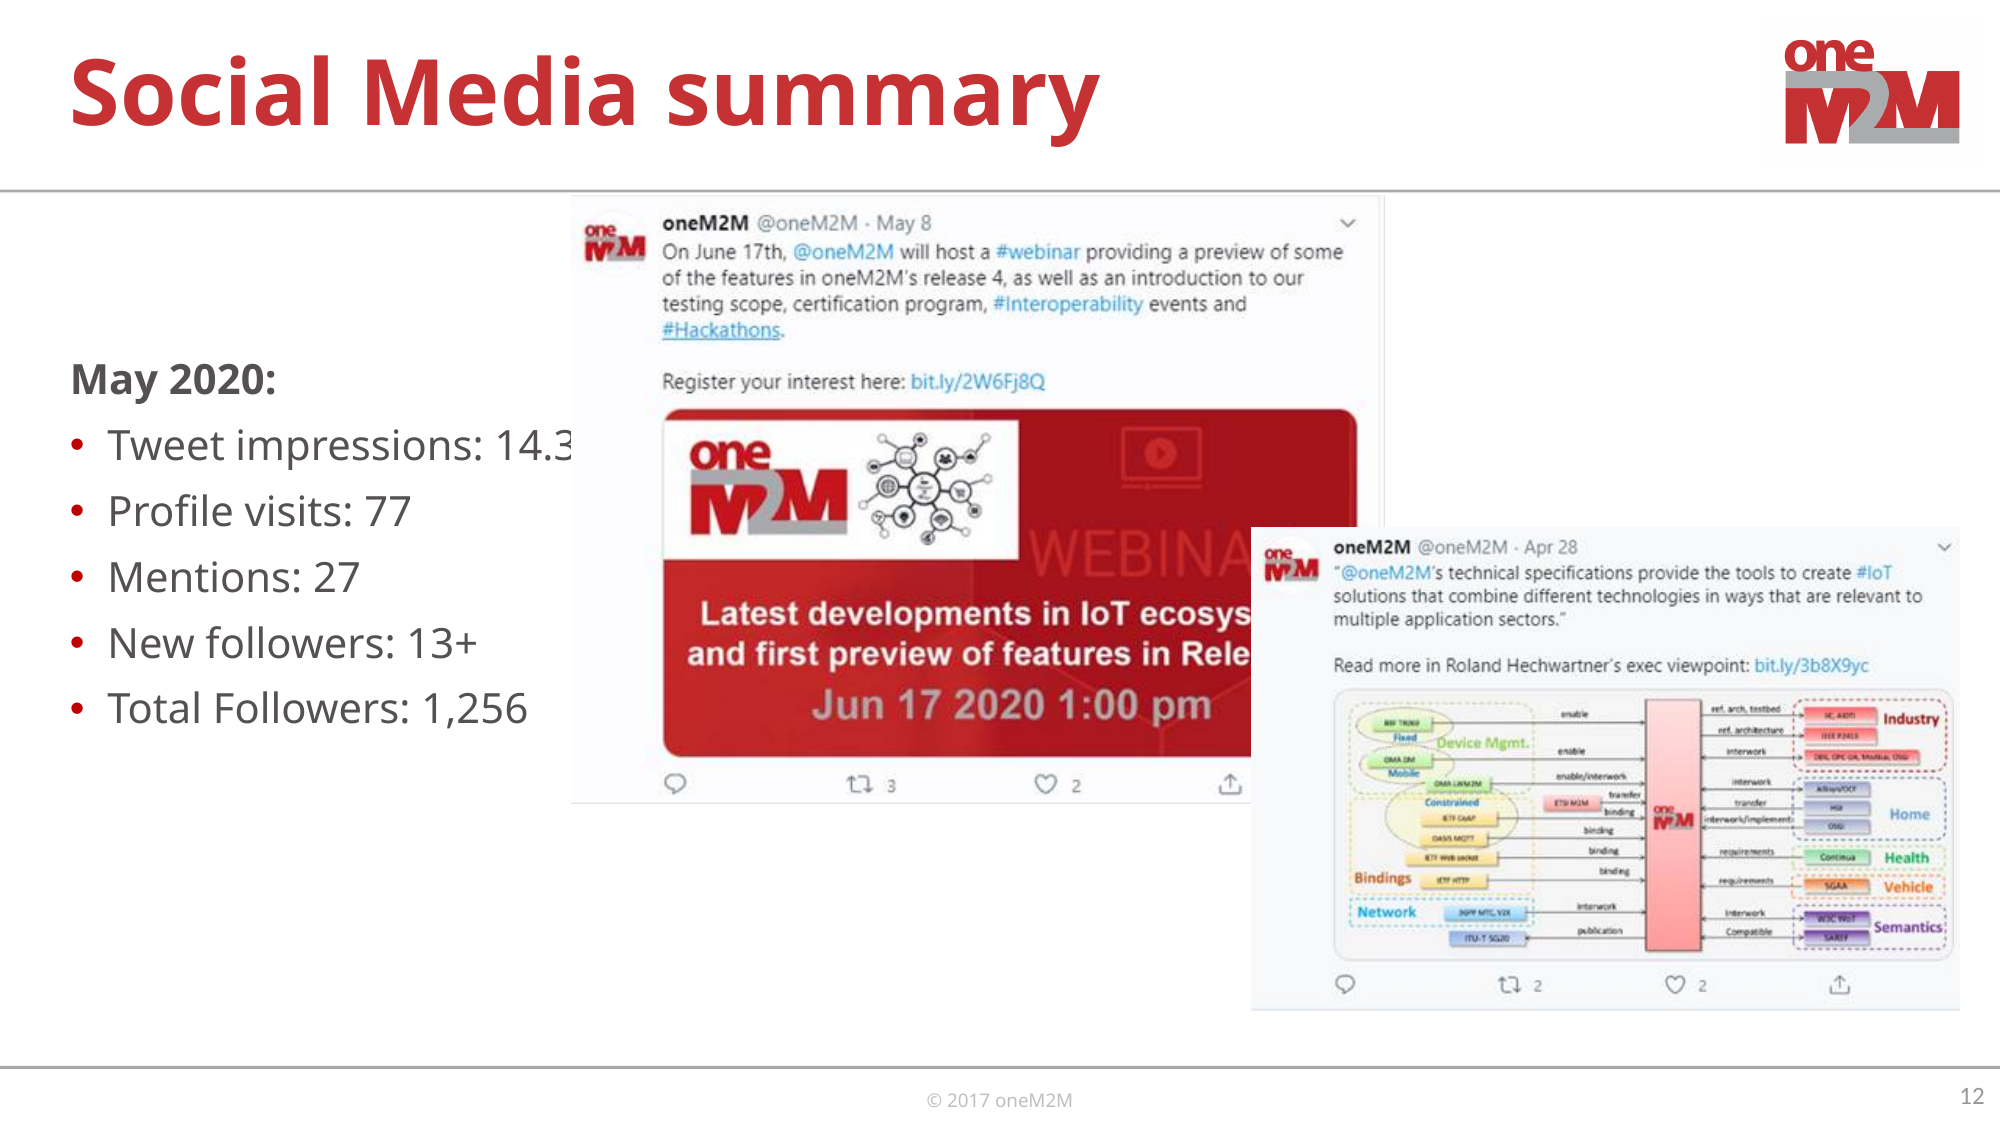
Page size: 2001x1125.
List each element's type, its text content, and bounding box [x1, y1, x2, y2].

picture [571, 195, 1960, 1011]
list May 2020: Tweet impressions: 14.3K Profile visits: 77 Mentions: 27 New followers: 13+ Total Followers: 1,256 [54, 351, 749, 1066]
picture [1763, 17, 1981, 166]
title Social Media summary [54, 0, 1343, 193]
slide_number 12 [1918, 1065, 2000, 1125]
